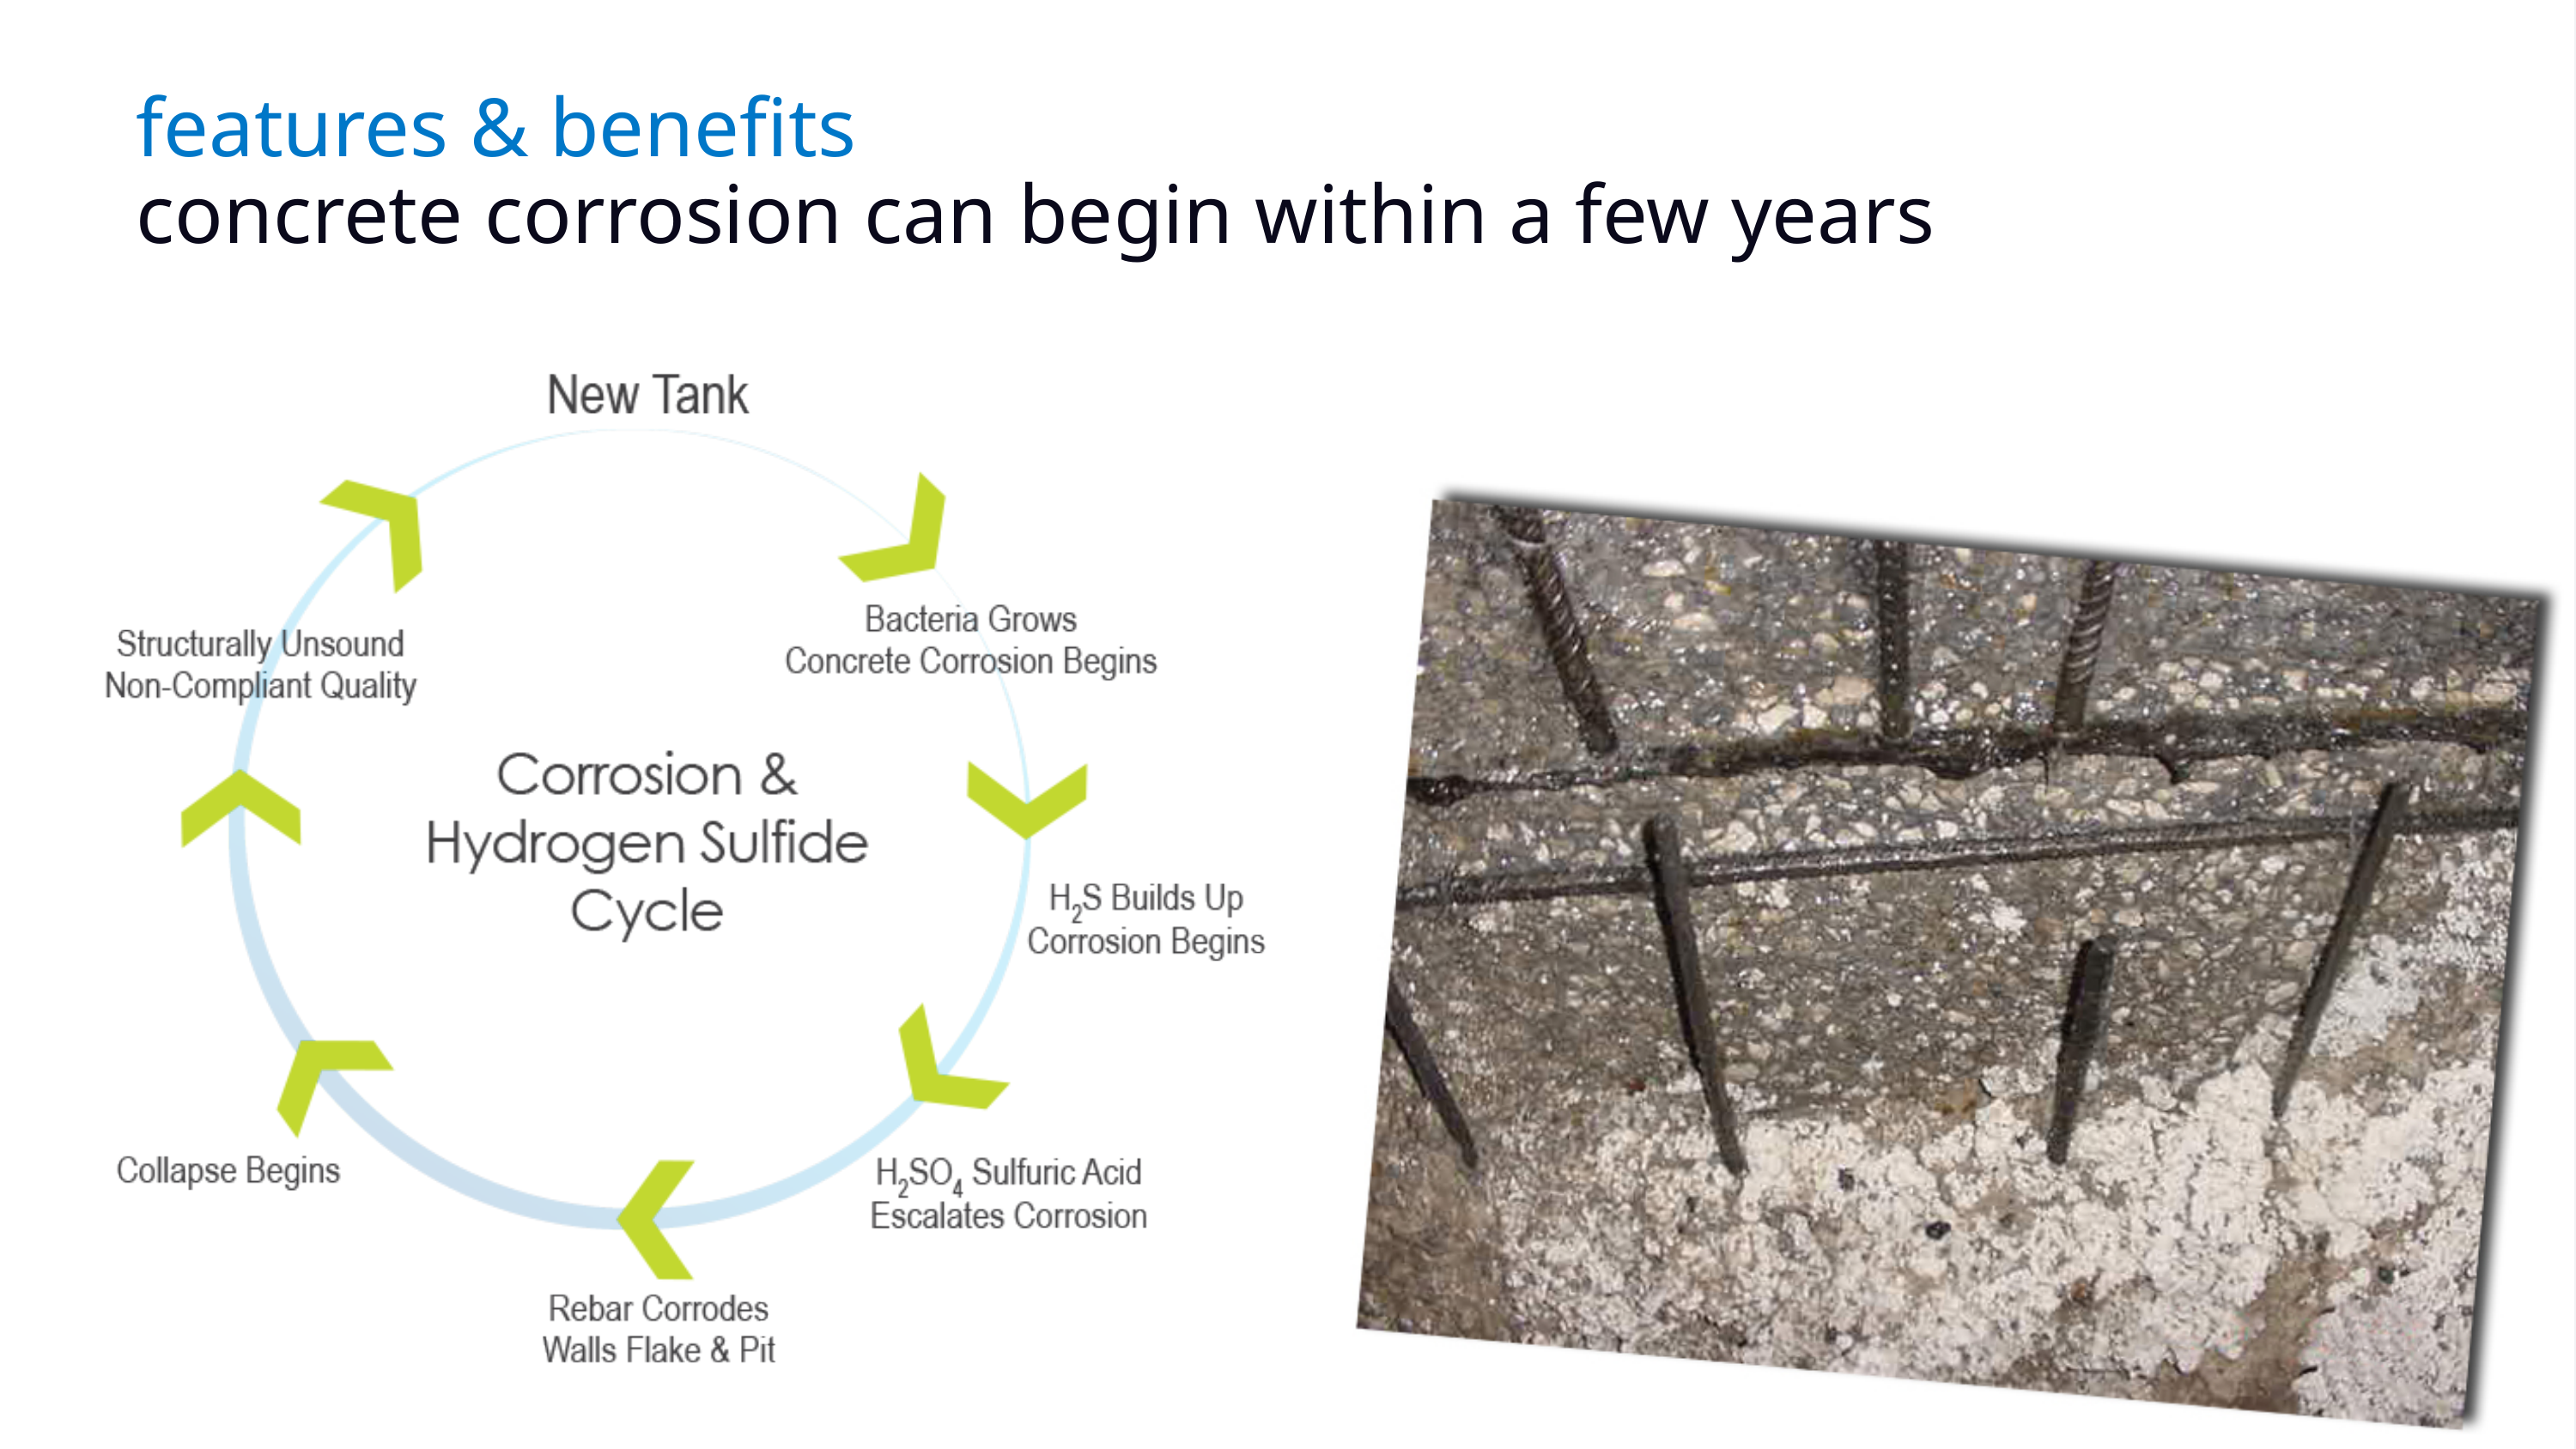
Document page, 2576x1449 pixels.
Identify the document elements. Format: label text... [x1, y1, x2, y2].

title features & benefits concrete corrosion can begin within a few years [123, 80, 1975, 270]
picture [64, 318, 1278, 1401]
text_box [0, 0, 2575, 1449]
picture [1309, 434, 2574, 1449]
